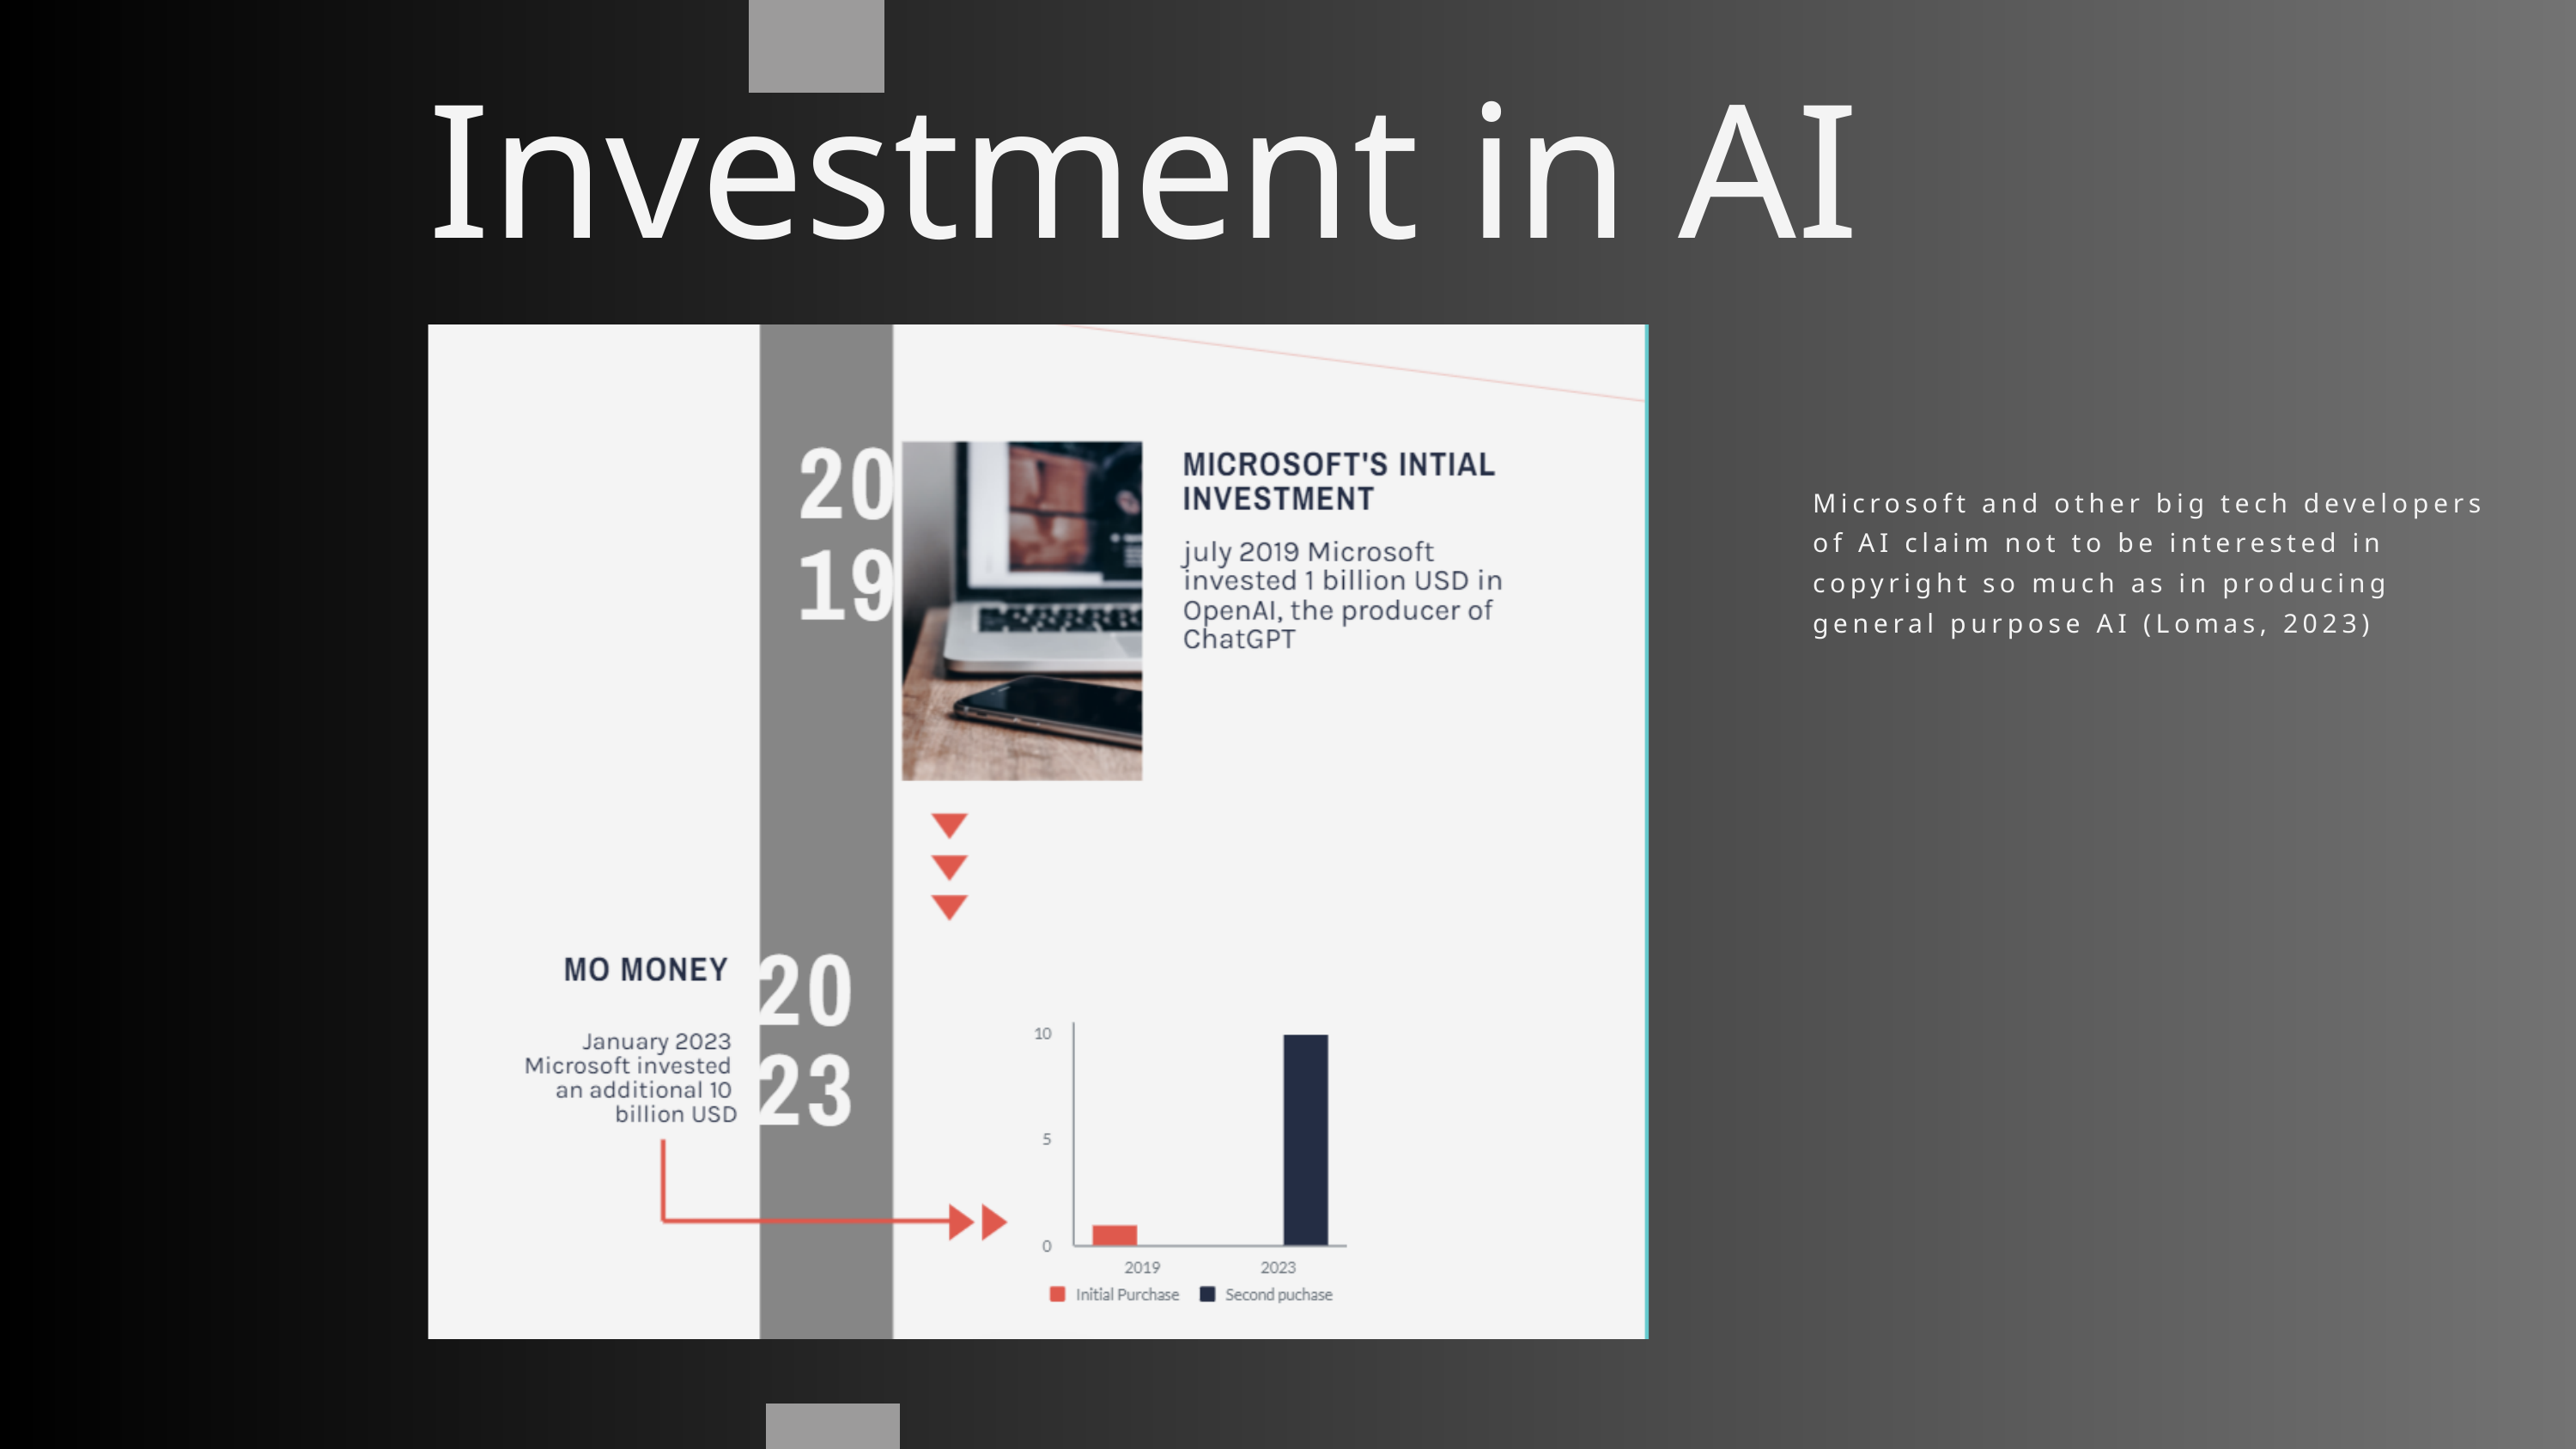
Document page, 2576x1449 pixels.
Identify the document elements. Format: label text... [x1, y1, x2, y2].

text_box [748, 0, 885, 94]
text_box Microsoft and other big tech developers of AI claim not to be interested in copyright so much as in producing general purpose AI (Lomas, 2023) [1813, 477, 2504, 639]
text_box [765, 1403, 901, 1449]
text_box [428, 324, 1649, 1339]
text_box Investment in AI [428, 89, 1985, 276]
